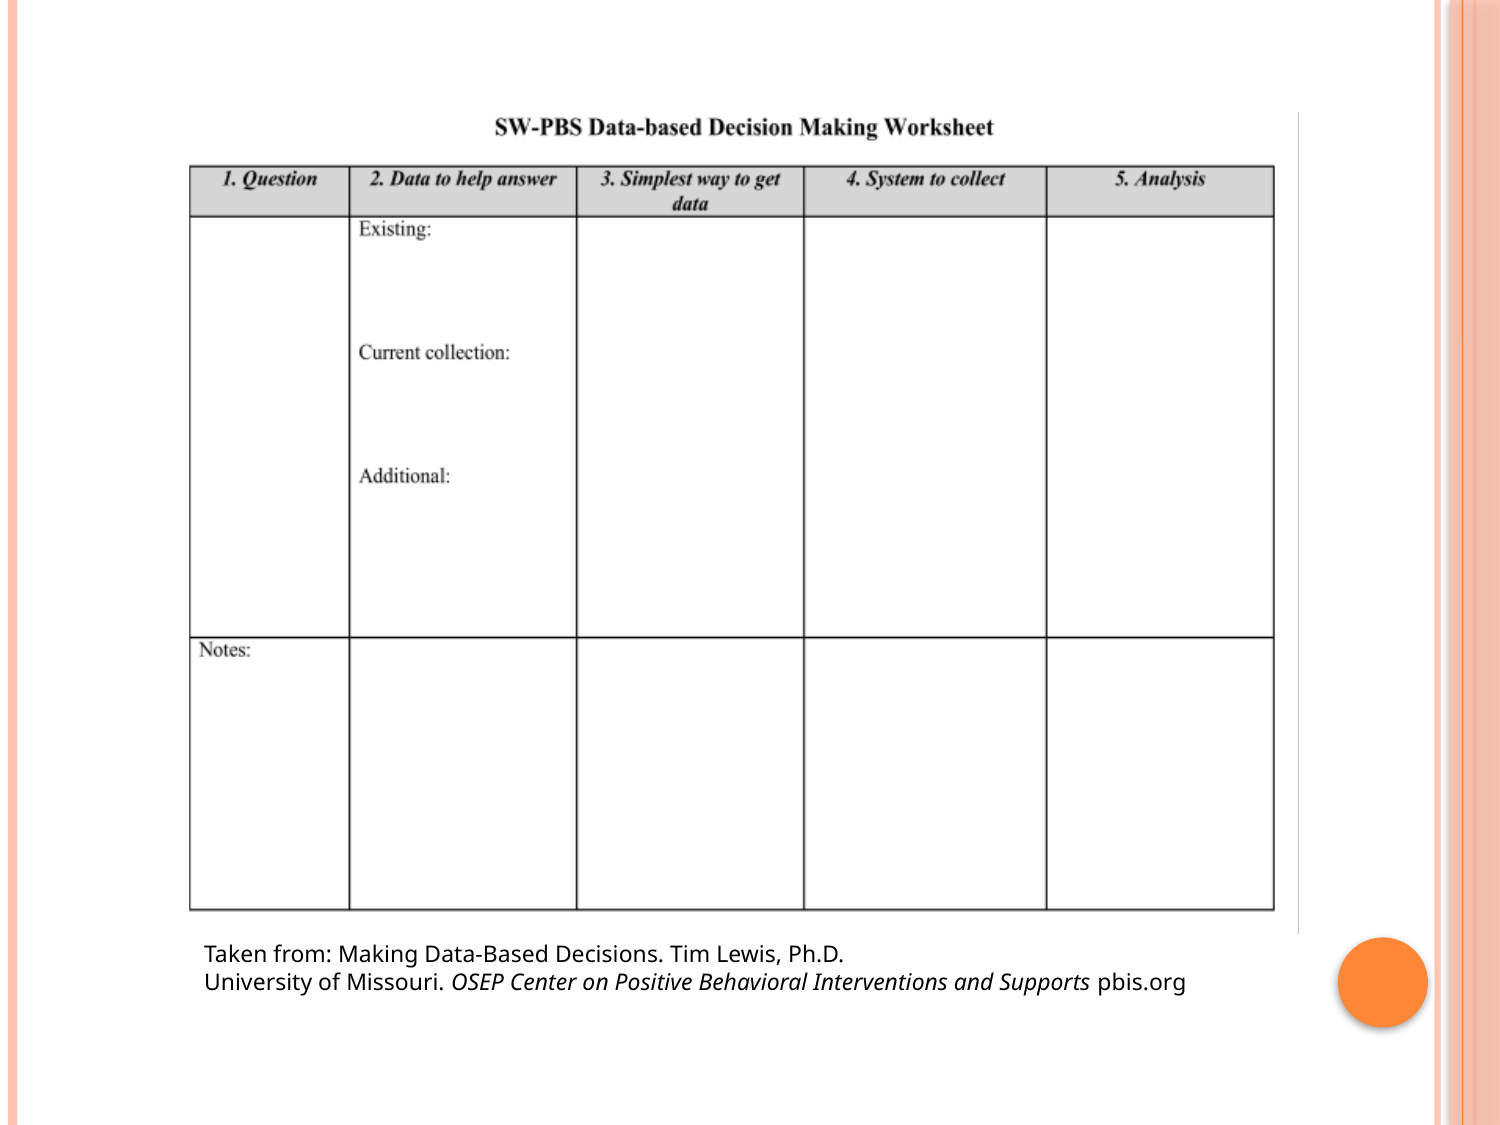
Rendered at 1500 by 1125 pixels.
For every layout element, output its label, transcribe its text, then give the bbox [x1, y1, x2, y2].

picture [188, 111, 1500, 934]
text_box Taken from: Making Data-Based Decisions. Tim Lewis, Ph.D. University of Missouri. OSEP Center on Positive Behavioral Interventions and Supports pbis.org [189, 942, 1474, 1048]
